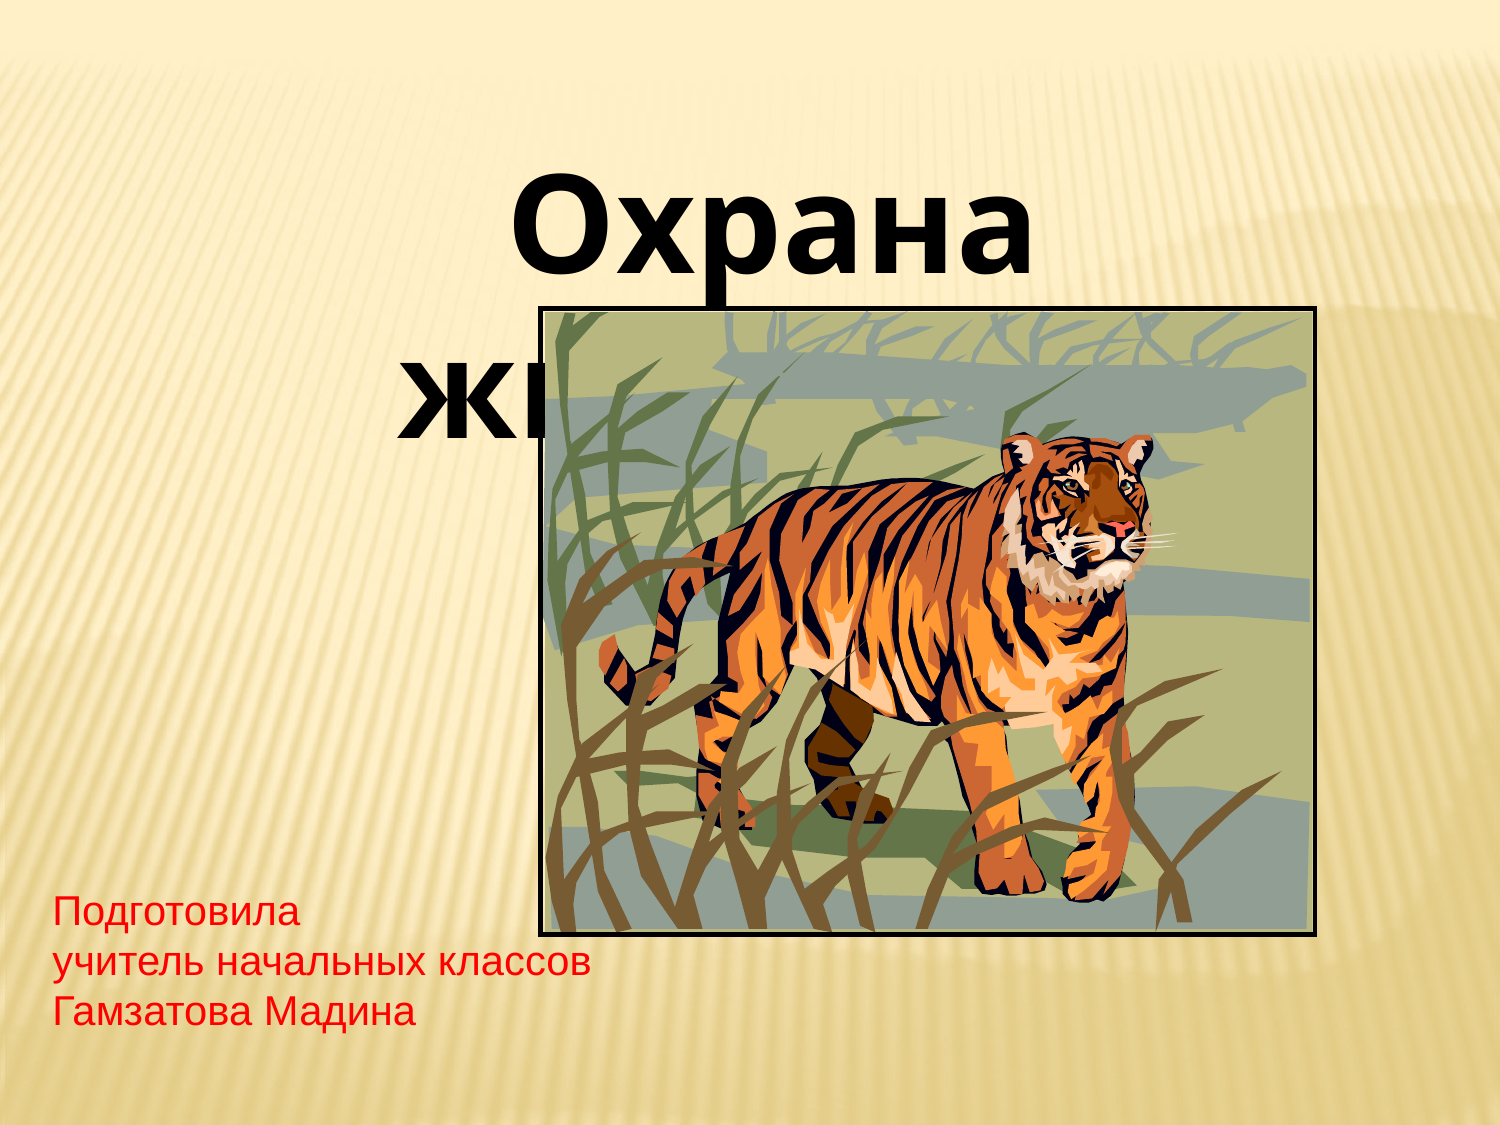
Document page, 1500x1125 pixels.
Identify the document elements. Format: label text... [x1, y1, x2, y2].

text_box Охрана животных [140, 128, 1407, 474]
text_box Подготовила учитель начальных классов Гамзатова Мадина [37, 876, 806, 1041]
picture [542, 310, 1313, 933]
